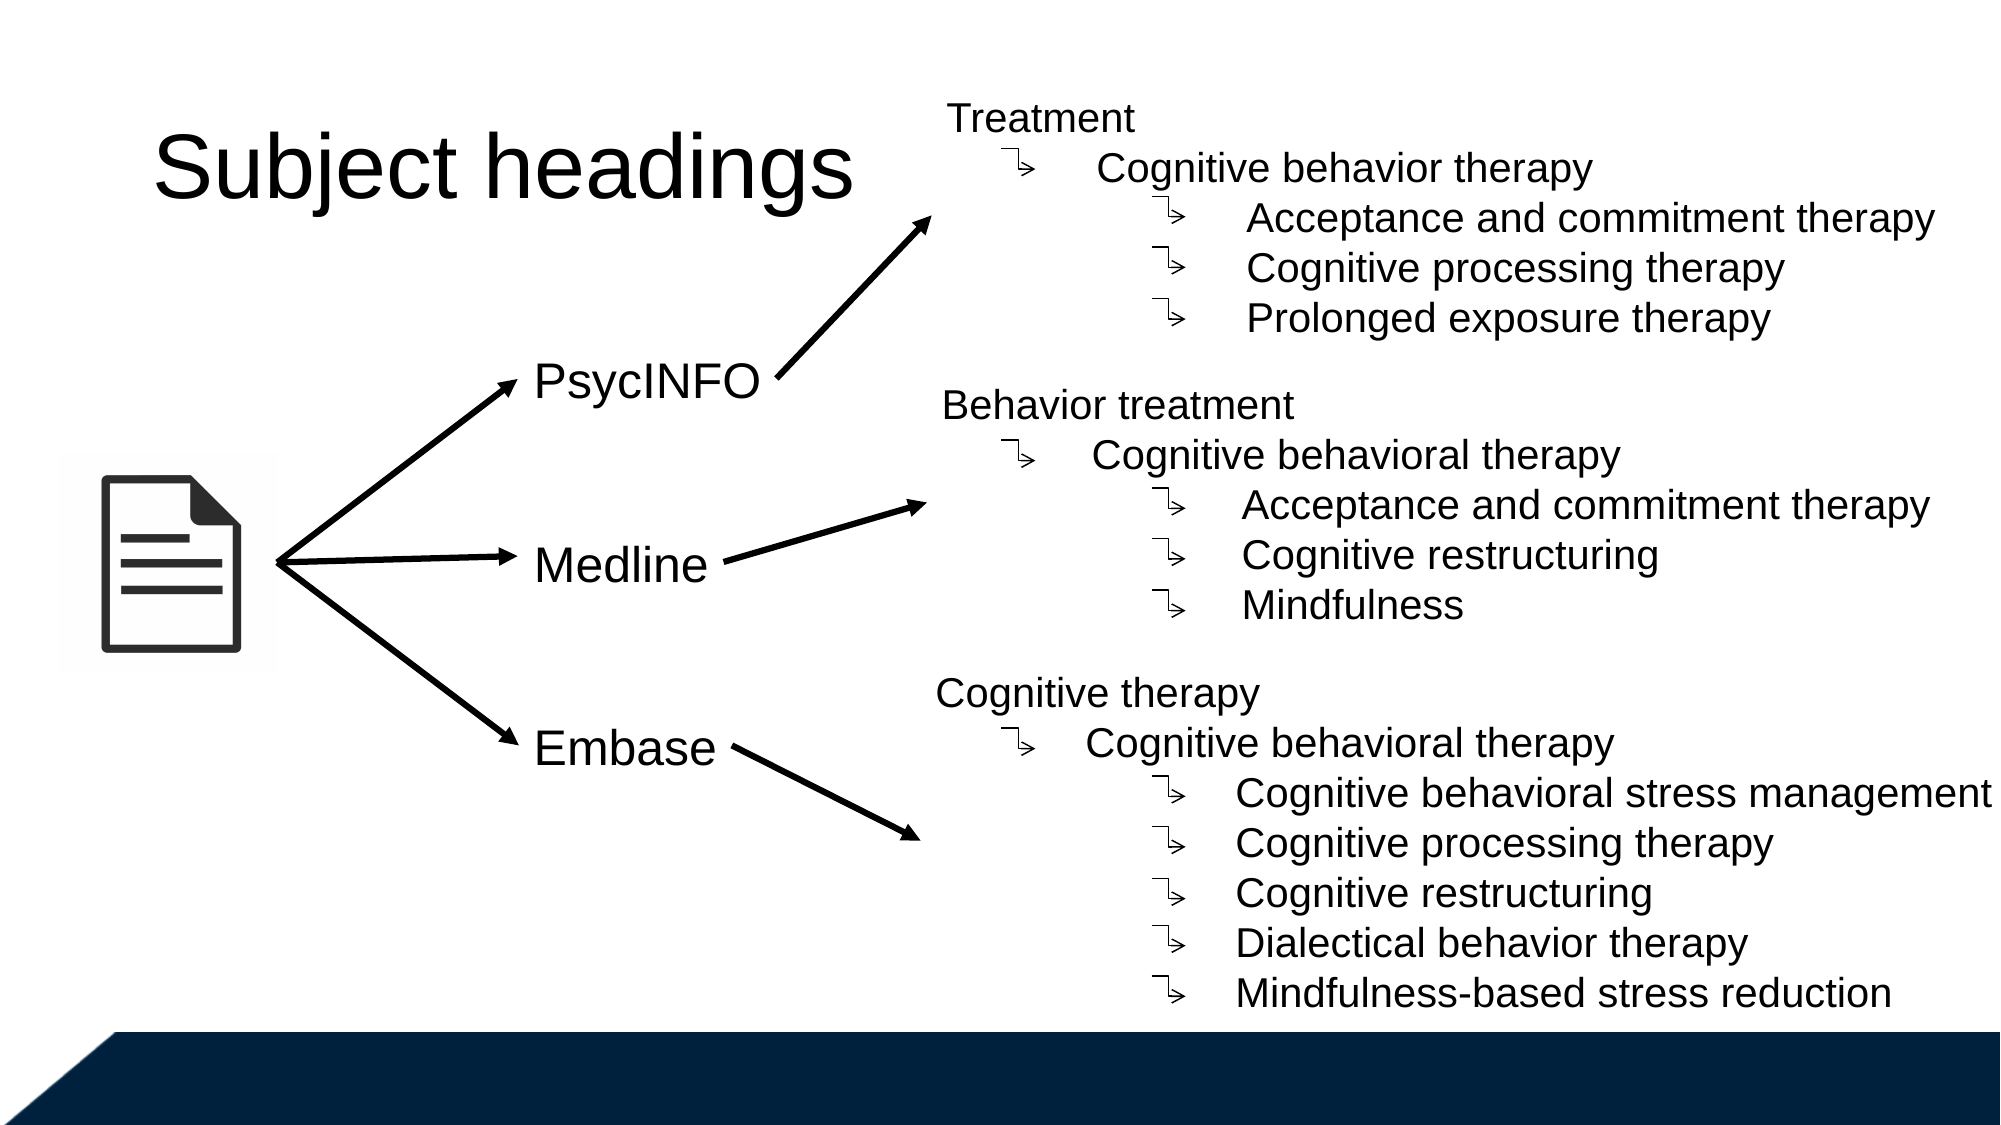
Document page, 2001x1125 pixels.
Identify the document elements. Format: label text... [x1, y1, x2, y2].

picture [1, 1032, 2000, 1125]
text_box Embase [518, 708, 732, 783]
text_box Medline [519, 524, 724, 600]
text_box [916, 82, 1967, 351]
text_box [777, 216, 917, 379]
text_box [733, 745, 917, 843]
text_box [277, 562, 518, 746]
title Subject headings [137, 59, 1863, 278]
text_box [916, 370, 1957, 638]
text_box PsycINFO [518, 341, 777, 416]
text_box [916, 658, 2000, 1027]
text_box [277, 556, 518, 562]
picture [59, 453, 277, 672]
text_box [725, 503, 917, 563]
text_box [277, 378, 518, 556]
